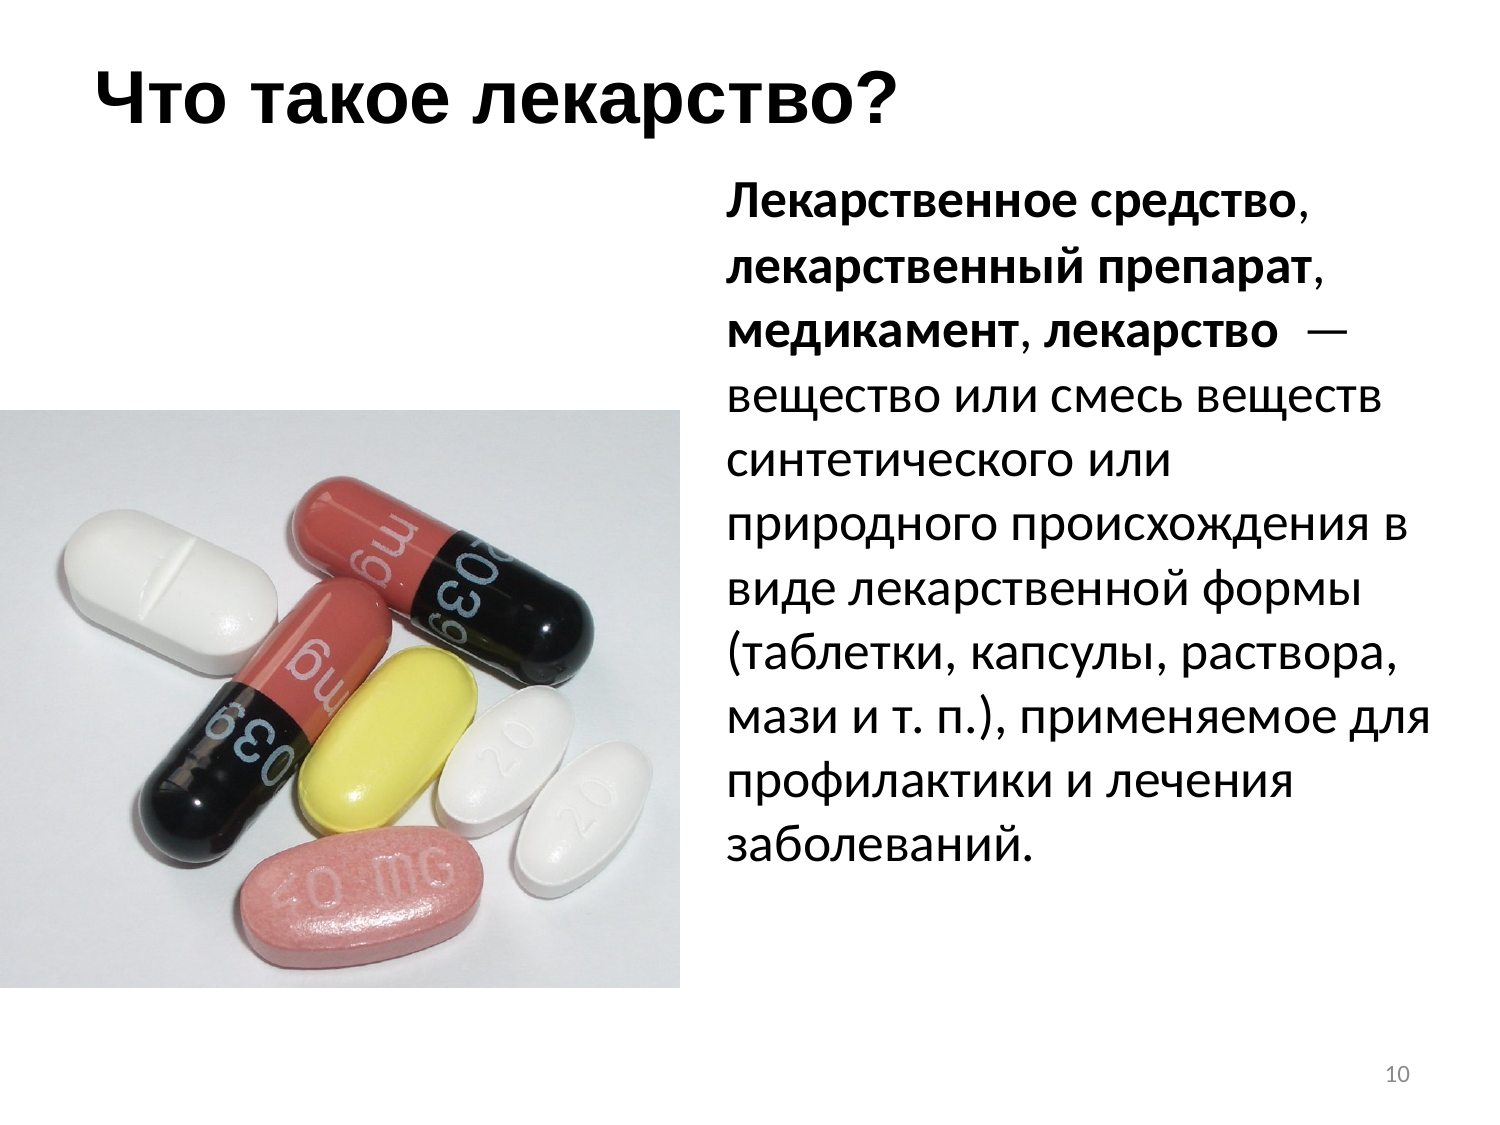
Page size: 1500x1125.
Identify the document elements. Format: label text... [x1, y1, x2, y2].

title Что такое лекарство? [0, 0, 1061, 188]
slide_number 10 [1074, 1042, 1425, 1103]
picture [0, 410, 680, 988]
list Лекарственное средство, лекарственный препарат, медикамент, лекарство — вещество или смесь веществ синтетического или природного происхождения в виде лекарственной формы (таблетки, капсулы, раствора, мази и т. п.), применяемое для профилактики и лечения заболеваний. [655, 149, 1461, 892]
